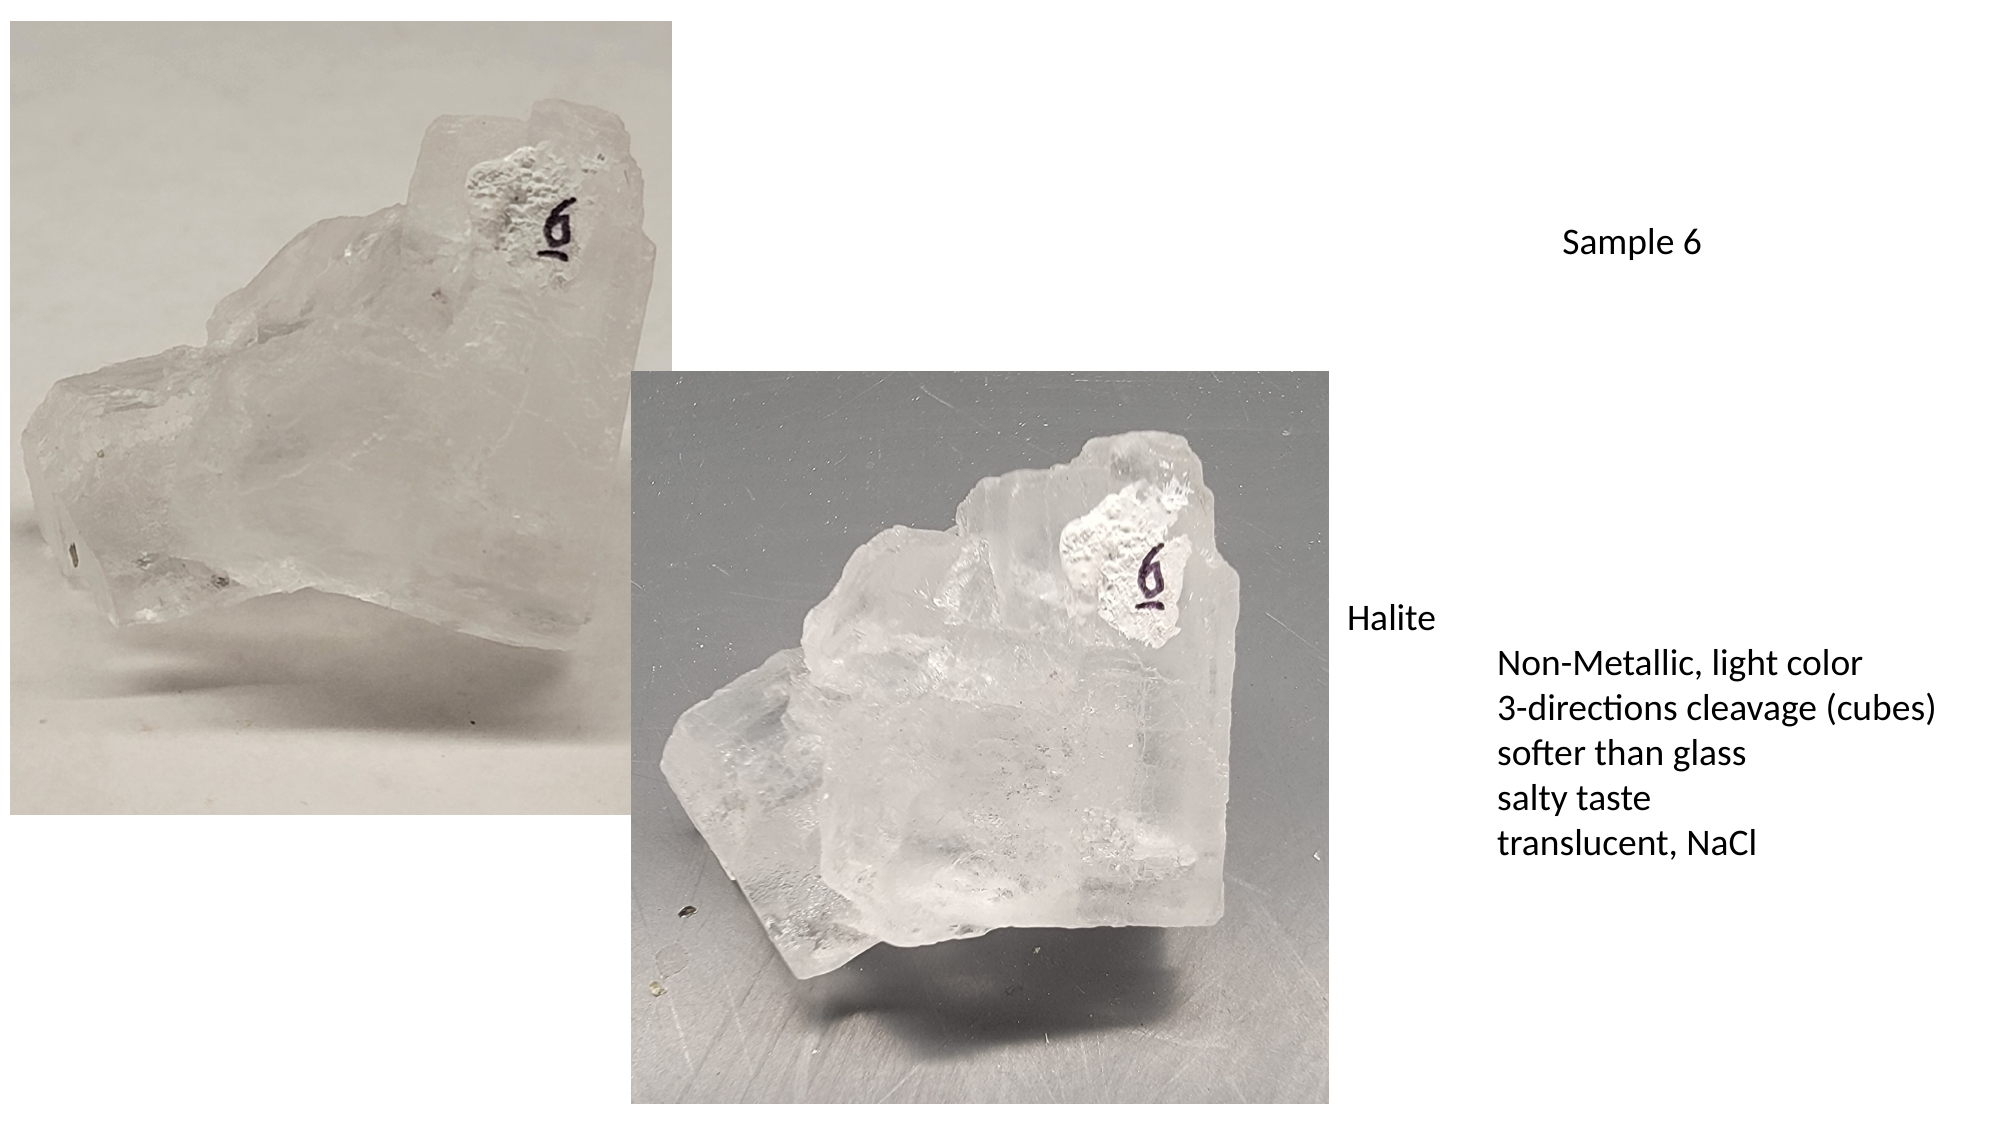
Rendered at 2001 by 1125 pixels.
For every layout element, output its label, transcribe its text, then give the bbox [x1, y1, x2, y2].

picture [10, 21, 1329, 1104]
text_box Sample 6 [1547, 210, 1717, 270]
text_box Halite Non-Metallic, light color 3-directions cleavage (cubes) softer than glass salty taste translucent, NaCl [1332, 585, 1952, 871]
